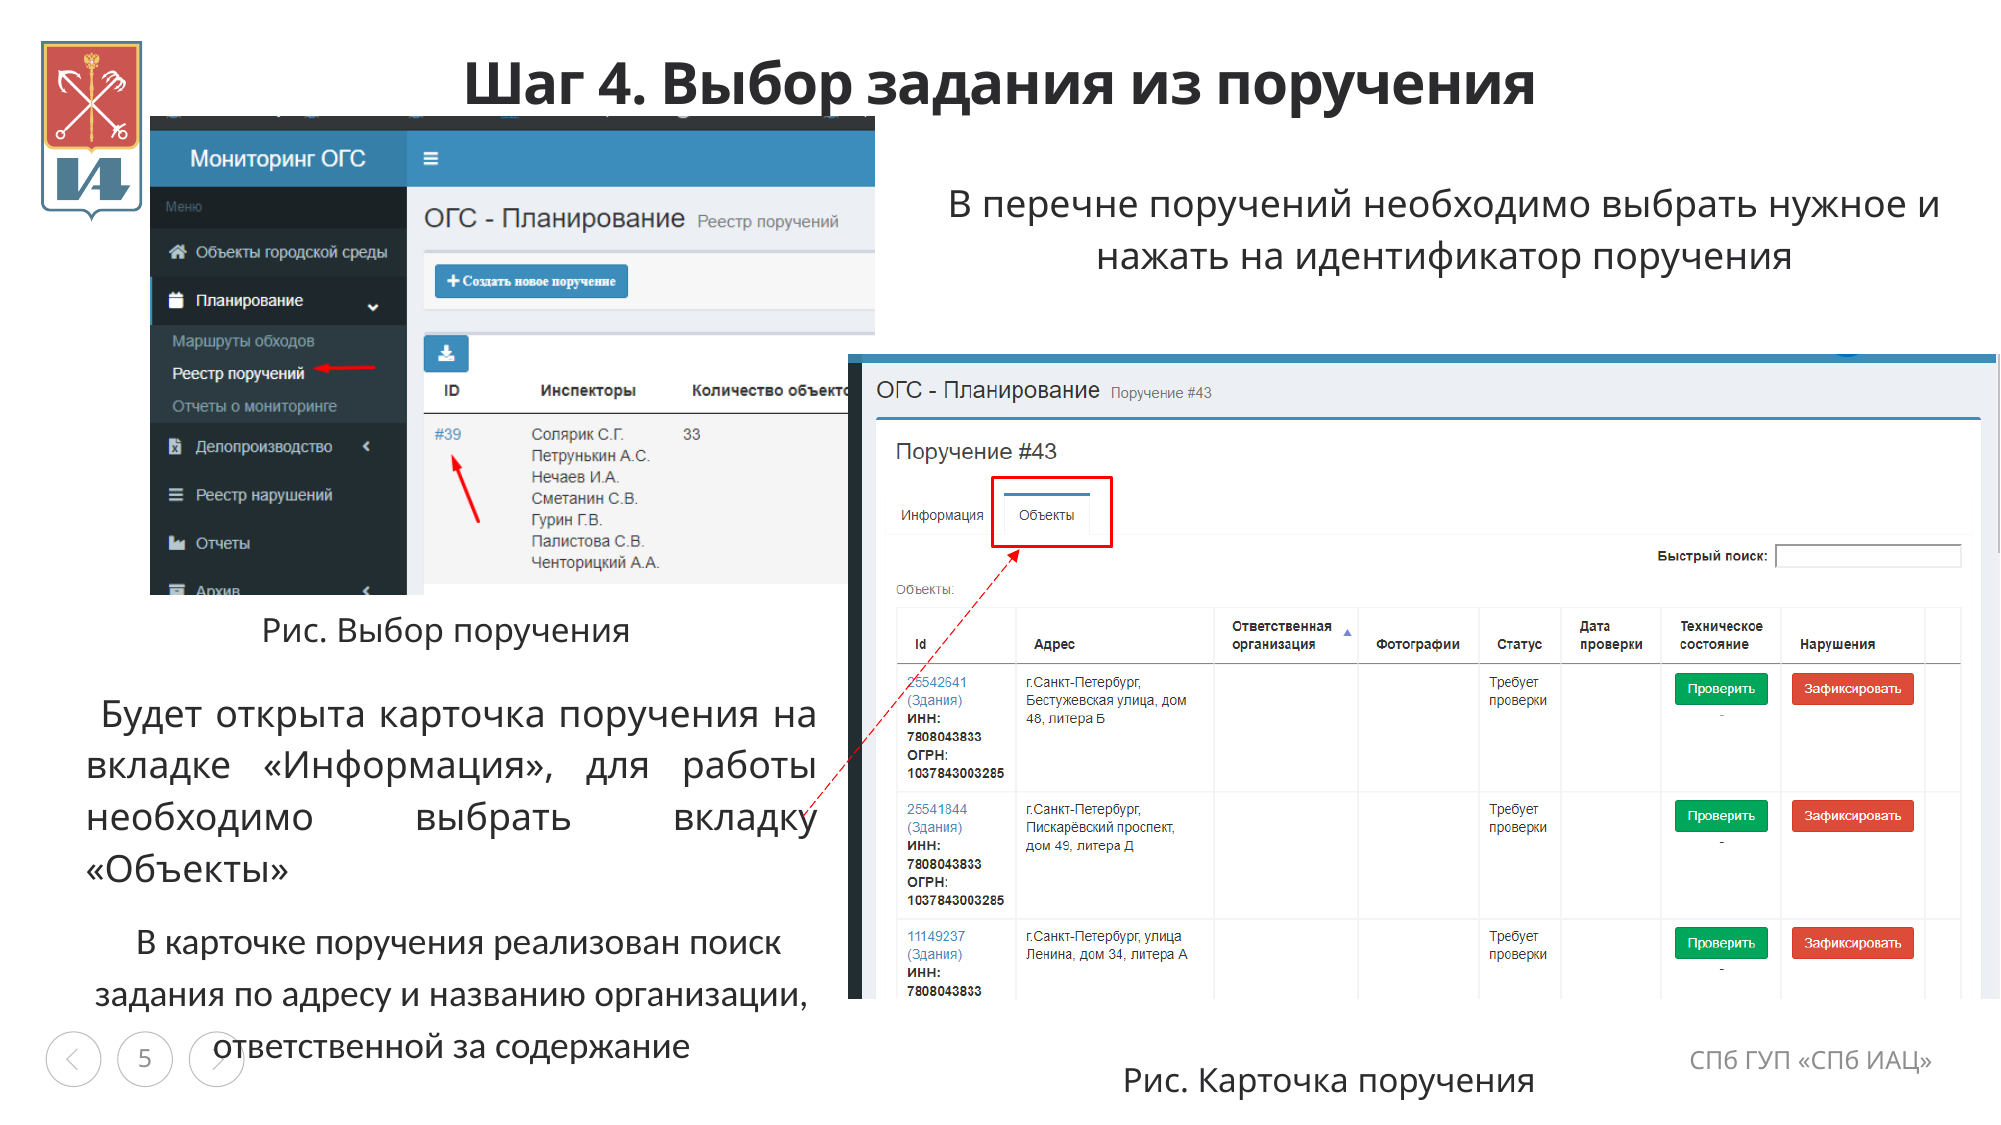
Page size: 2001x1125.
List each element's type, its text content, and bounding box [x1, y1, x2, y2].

picture [7, 7, 2000, 999]
text_box Будет открыта карточка поручения на вкладке «Информация», для работы необходимо выбрать вкладку «Объекты» В карточке поручения реализован поиск задания по адресу и названию организации, ответственной за содержание [70, 675, 833, 1074]
text_box Рис. Выбор поручения [246, 601, 779, 657]
text_box Рис. Карточка поручения [1107, 1051, 1640, 1106]
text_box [802, 549, 1020, 817]
title Шаг 4. Выбор задания из поручения [150, 45, 1850, 116]
text_box В перечне поручений необходимо выбрать нужное и нажать на идентификатор поручения [875, 114, 2000, 285]
